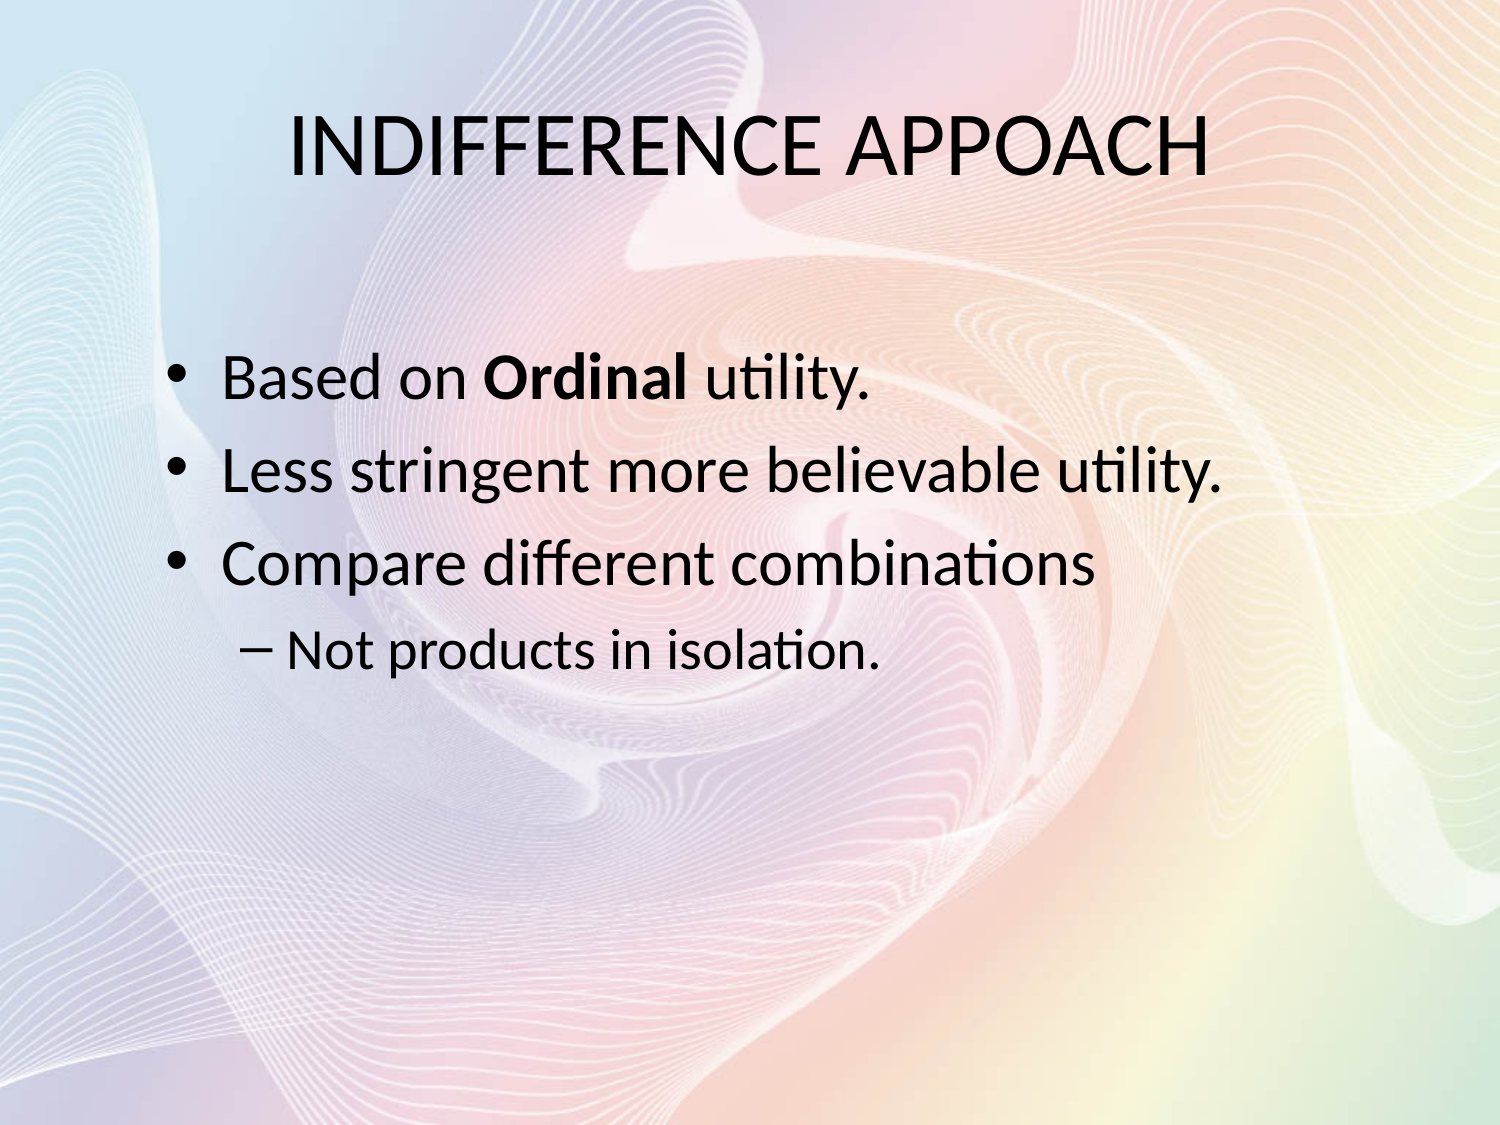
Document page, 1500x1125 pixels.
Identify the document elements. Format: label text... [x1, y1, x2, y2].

title INDIFFERENCE APPOACH [75, 45, 1425, 233]
list Based on Ordinal utility. Less stringent more believable utility. Compare different combinations Not products in isolation. [150, 324, 1425, 1038]
picture [0, 0, 1500, 1125]
